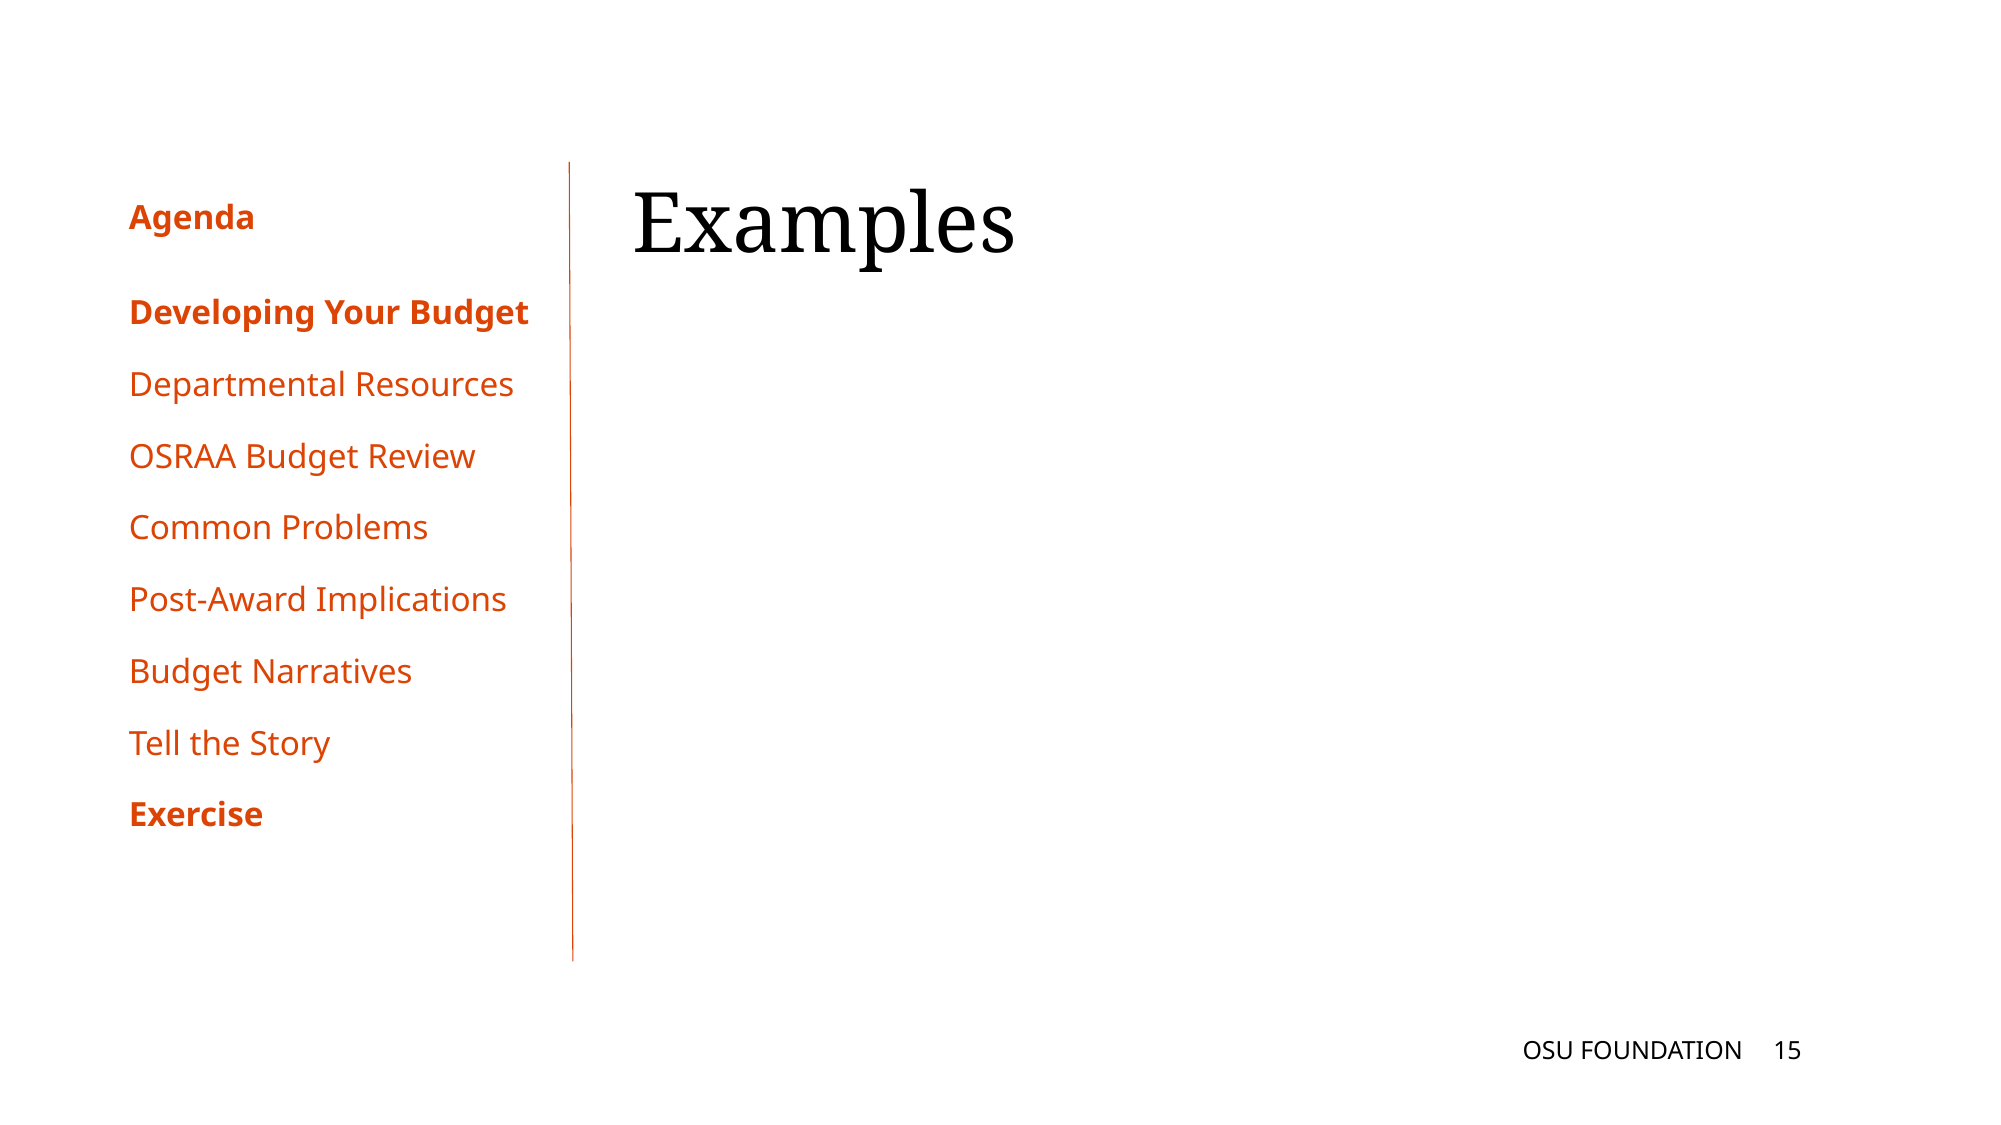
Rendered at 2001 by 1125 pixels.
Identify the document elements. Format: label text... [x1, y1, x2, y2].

text_box Developing Your Budget Departmental Resources OSRAA Budget Review Common Problems Post-Award Implications Budget Narratives Tell the Story Exercise [113, 288, 549, 962]
footer OSU FOUNDATION [662, 1021, 1758, 1082]
slide_number 14 [1758, 1021, 1863, 1082]
text_box Examples [618, 161, 1863, 276]
title Agenda [113, 179, 549, 259]
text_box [569, 161, 573, 962]
